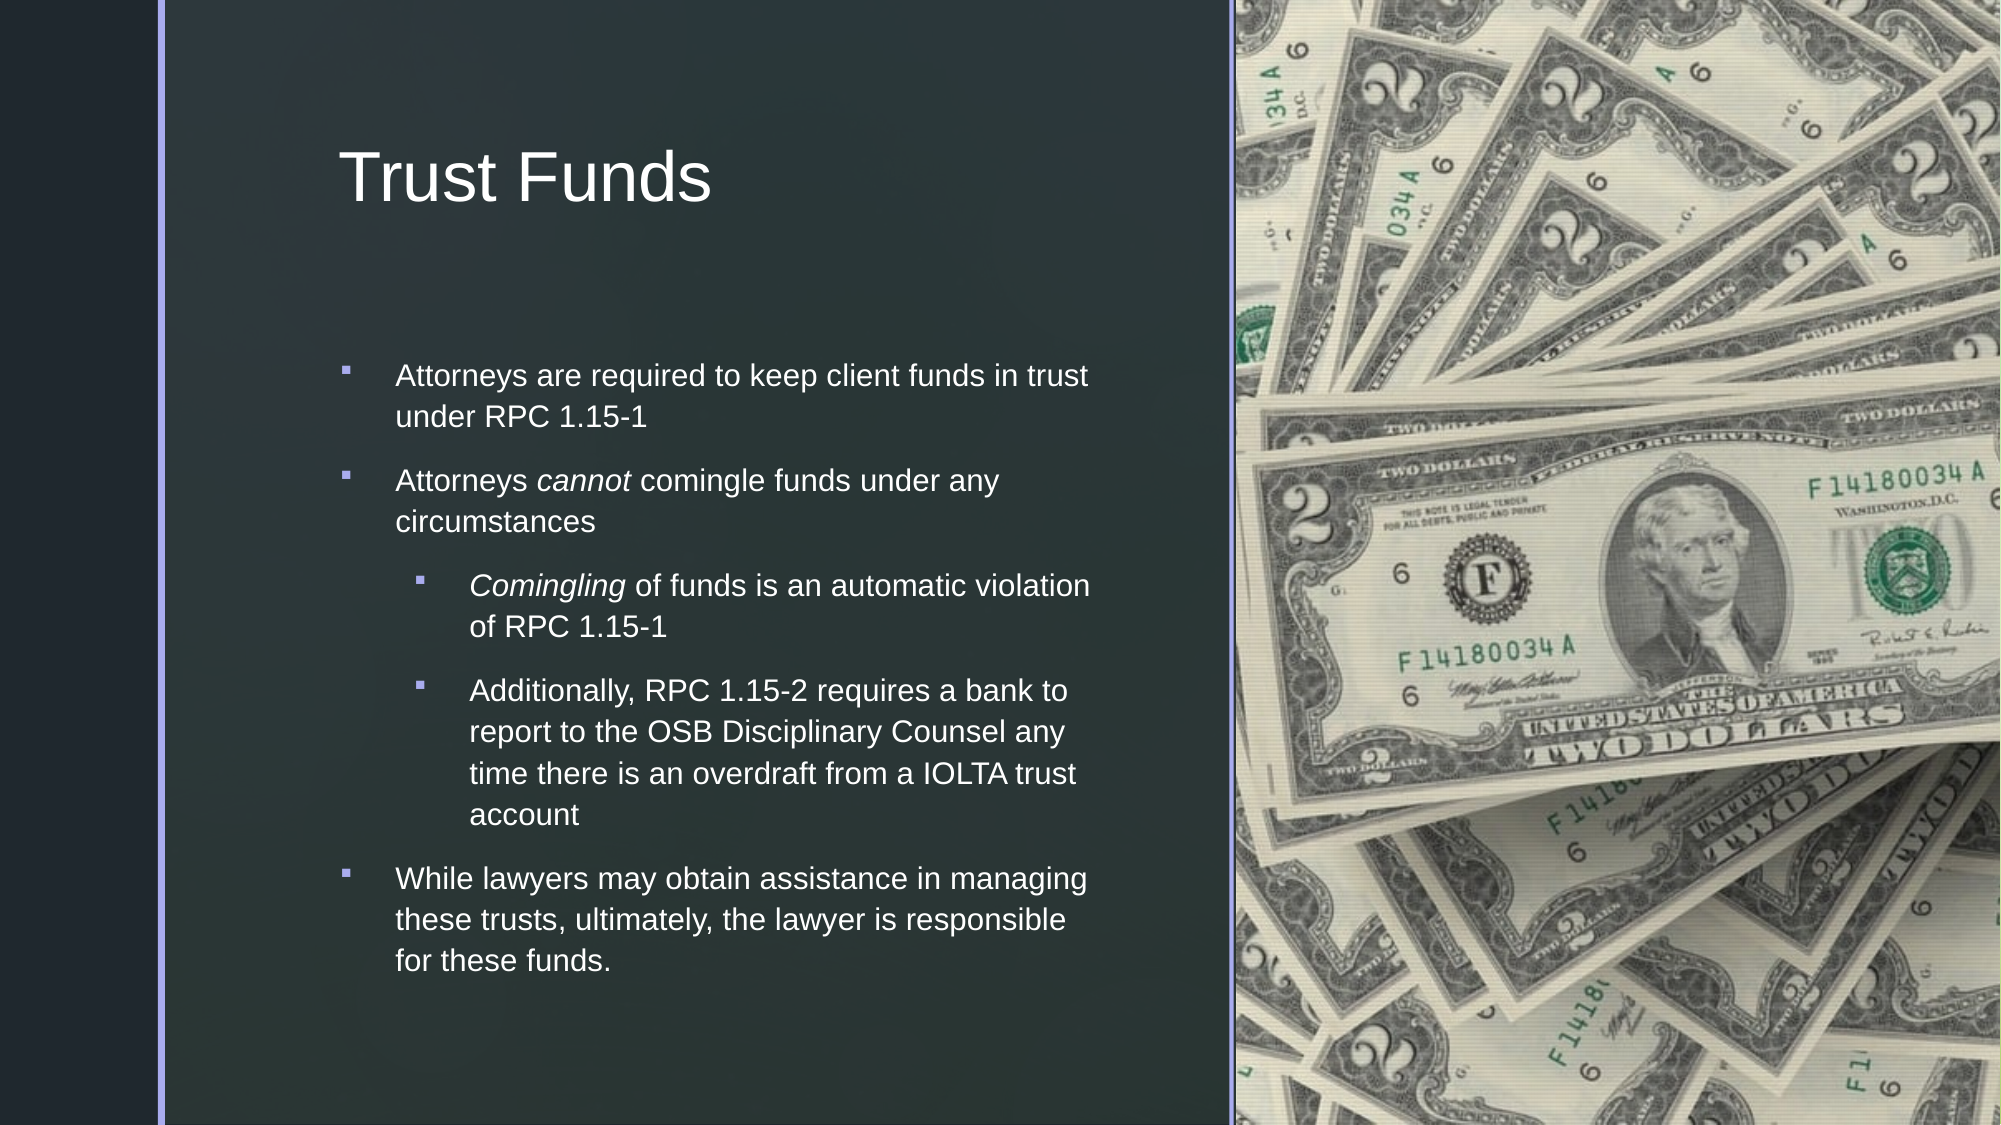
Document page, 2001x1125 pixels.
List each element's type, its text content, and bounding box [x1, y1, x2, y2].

list Attorneys are required to keep client funds in trust under RPC 1.15-1 Attorneys cannot comingle funds under any circumstances Comingling of funds is an automatic violation of RPC 1.15-1 Additionally, RPC 1.15-2 requires a bank to report to the OSB Disciplinary Counsel any time there is an overdraft from a IOLTA trust account While lawyers may obtain assistance in managing these trusts, ultimately, the lawyer is responsible for these funds. [323, 336, 1128, 993]
text_box [0, 0, 156, 1125]
picture [1235, 0, 2001, 1125]
title Trust Funds [323, 132, 1142, 310]
text_box [164, 0, 1228, 1125]
text_box [156, 0, 164, 1125]
text_box [1228, 0, 1235, 1125]
